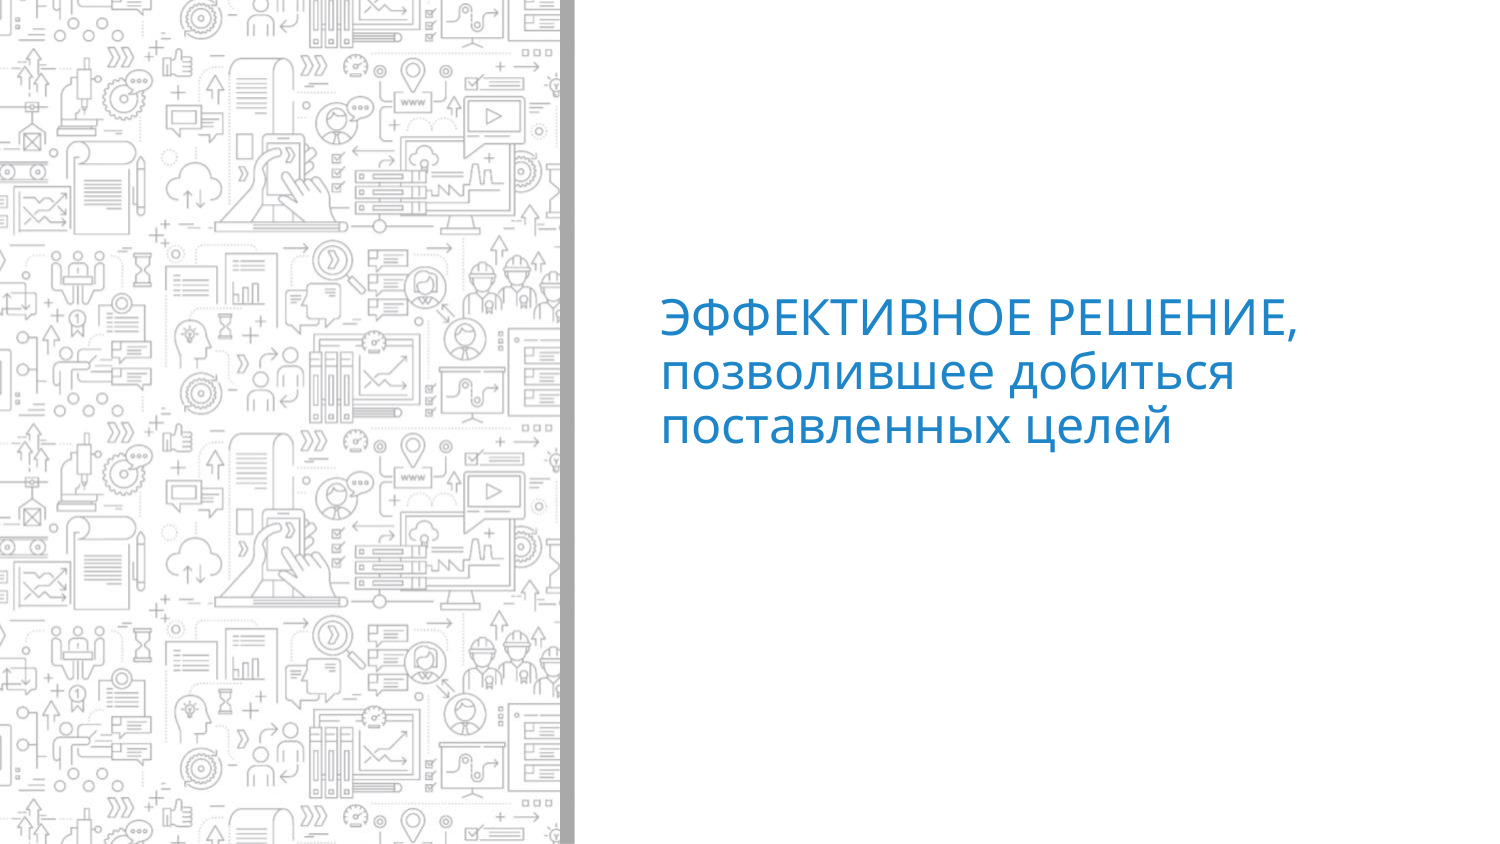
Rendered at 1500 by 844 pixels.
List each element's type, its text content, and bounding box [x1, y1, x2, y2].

title ЭФФЕКТИВНОЕ РЕШЕНИЕ, позволившее добиться поставленных целей [645, 326, 1433, 462]
picture [0, 0, 560, 844]
